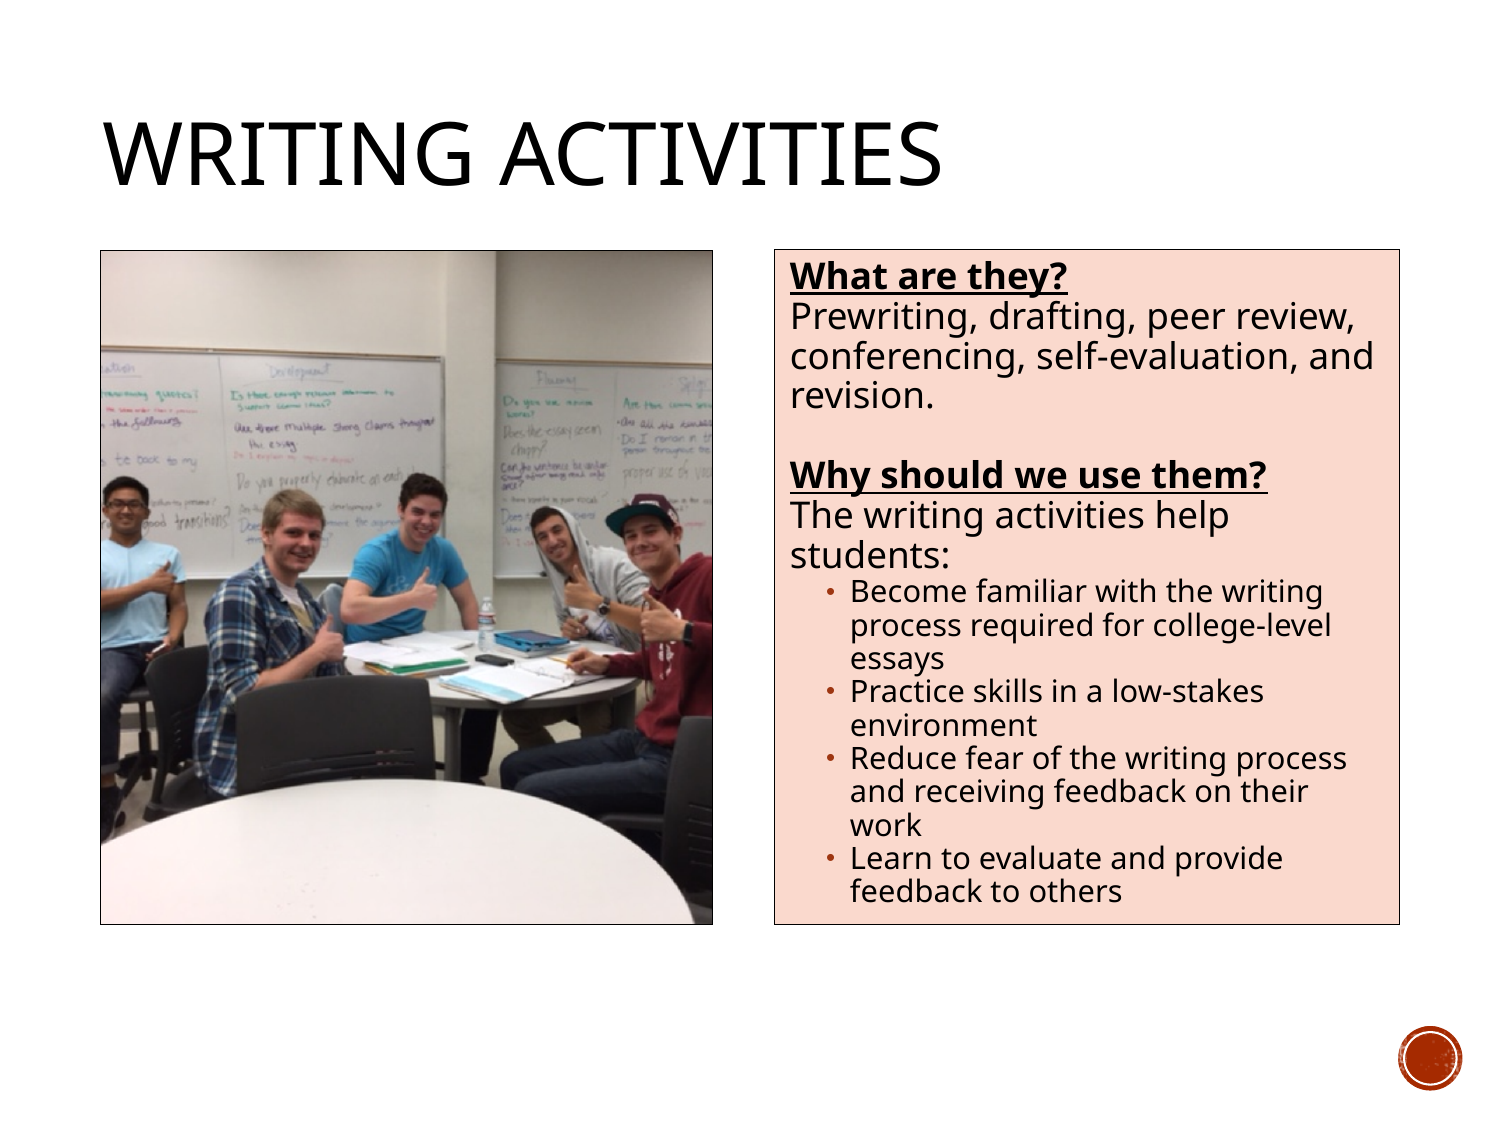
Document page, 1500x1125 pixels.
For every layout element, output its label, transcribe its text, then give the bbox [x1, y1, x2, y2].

title Writing Activities [87, 62, 1363, 252]
picture [100, 252, 713, 925]
list What are they? Prewriting, drafting, peer review, conferencing, self-evaluation, and revision. Why should we use them? The writing activities help students: Become familiar with the writing process required for college-level essays Practice skills in a low-stakes environment Reduce fear of the writing process and receiving feedback on their work Learn to evaluate and provide feedback to others [774, 249, 1400, 925]
